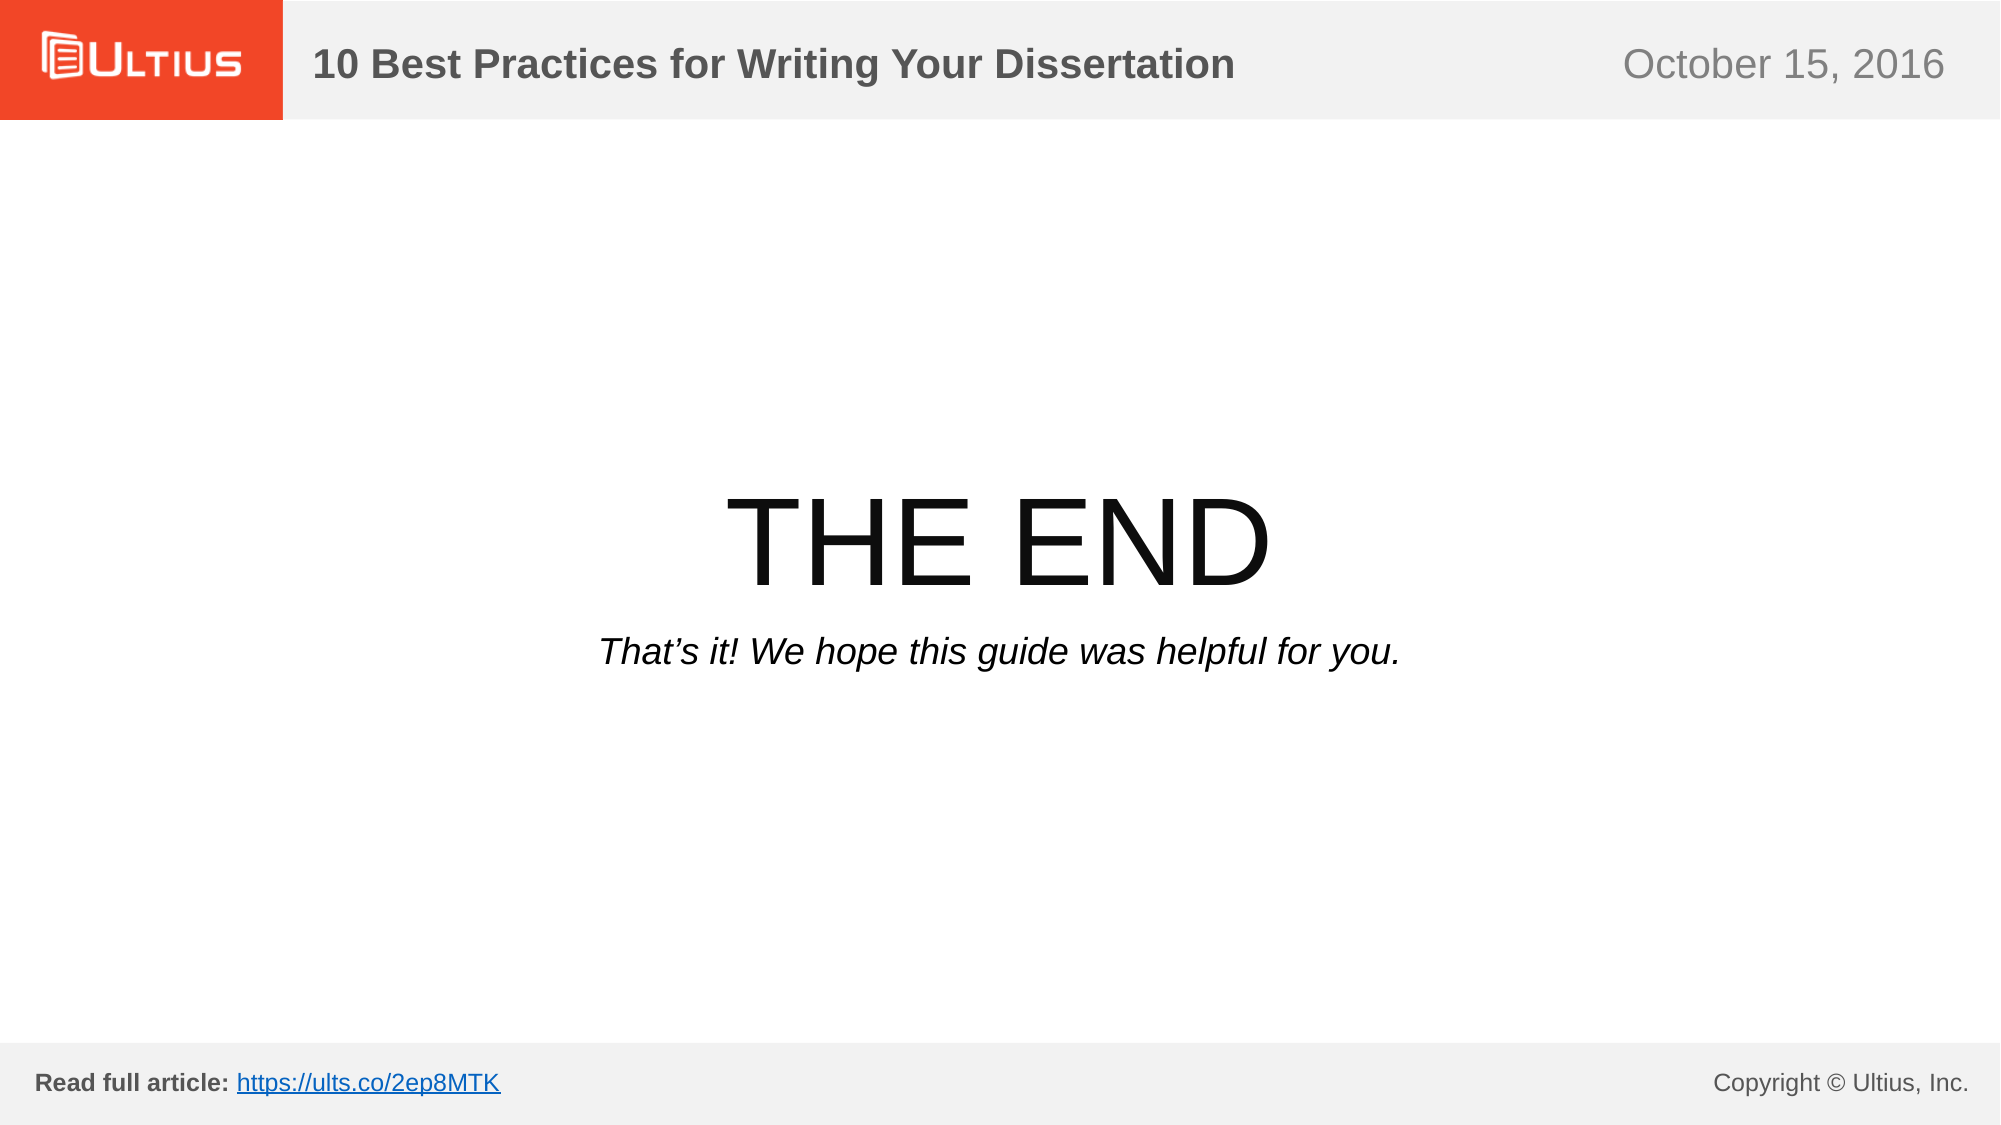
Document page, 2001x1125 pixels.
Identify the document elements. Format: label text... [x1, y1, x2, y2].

text_box That’s it! We hope this guide was helpful for you. [0, 619, 2000, 680]
picture [0, 0, 283, 120]
text_box THE END [0, 452, 2000, 618]
